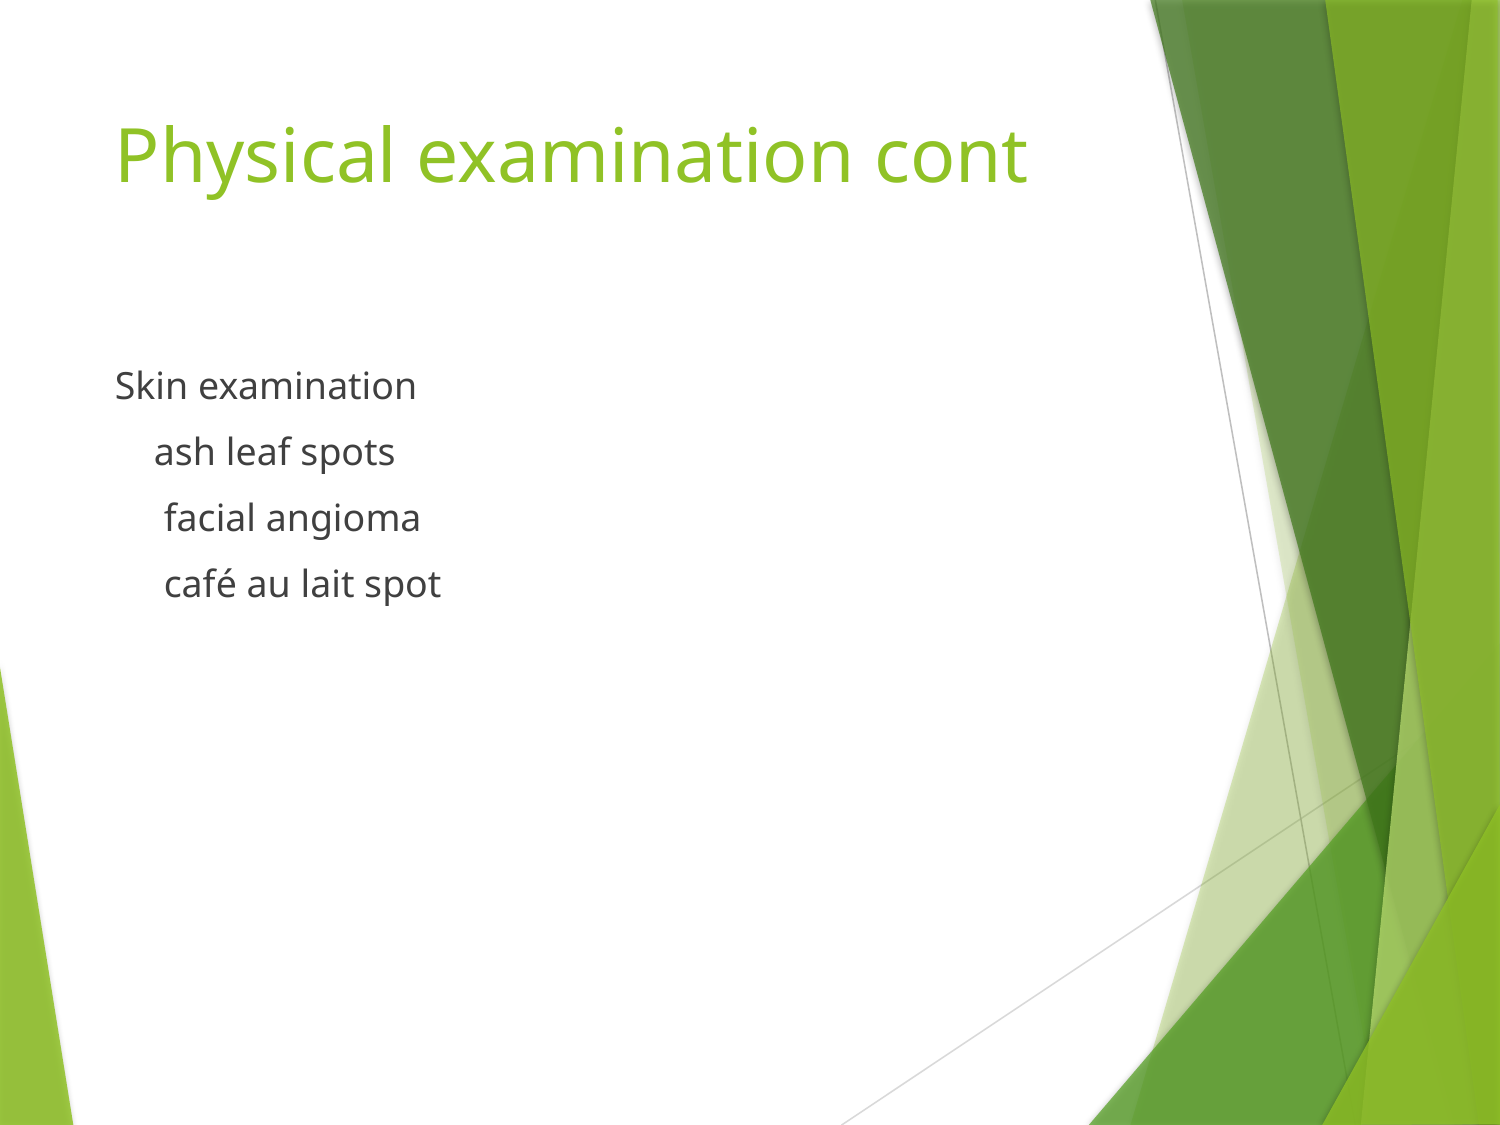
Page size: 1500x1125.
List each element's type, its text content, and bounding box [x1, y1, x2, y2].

list Skin examination ash leaf spots facial angioma café au lait spot [99, 354, 1142, 992]
title Physical examination cont [99, 99, 1142, 317]
